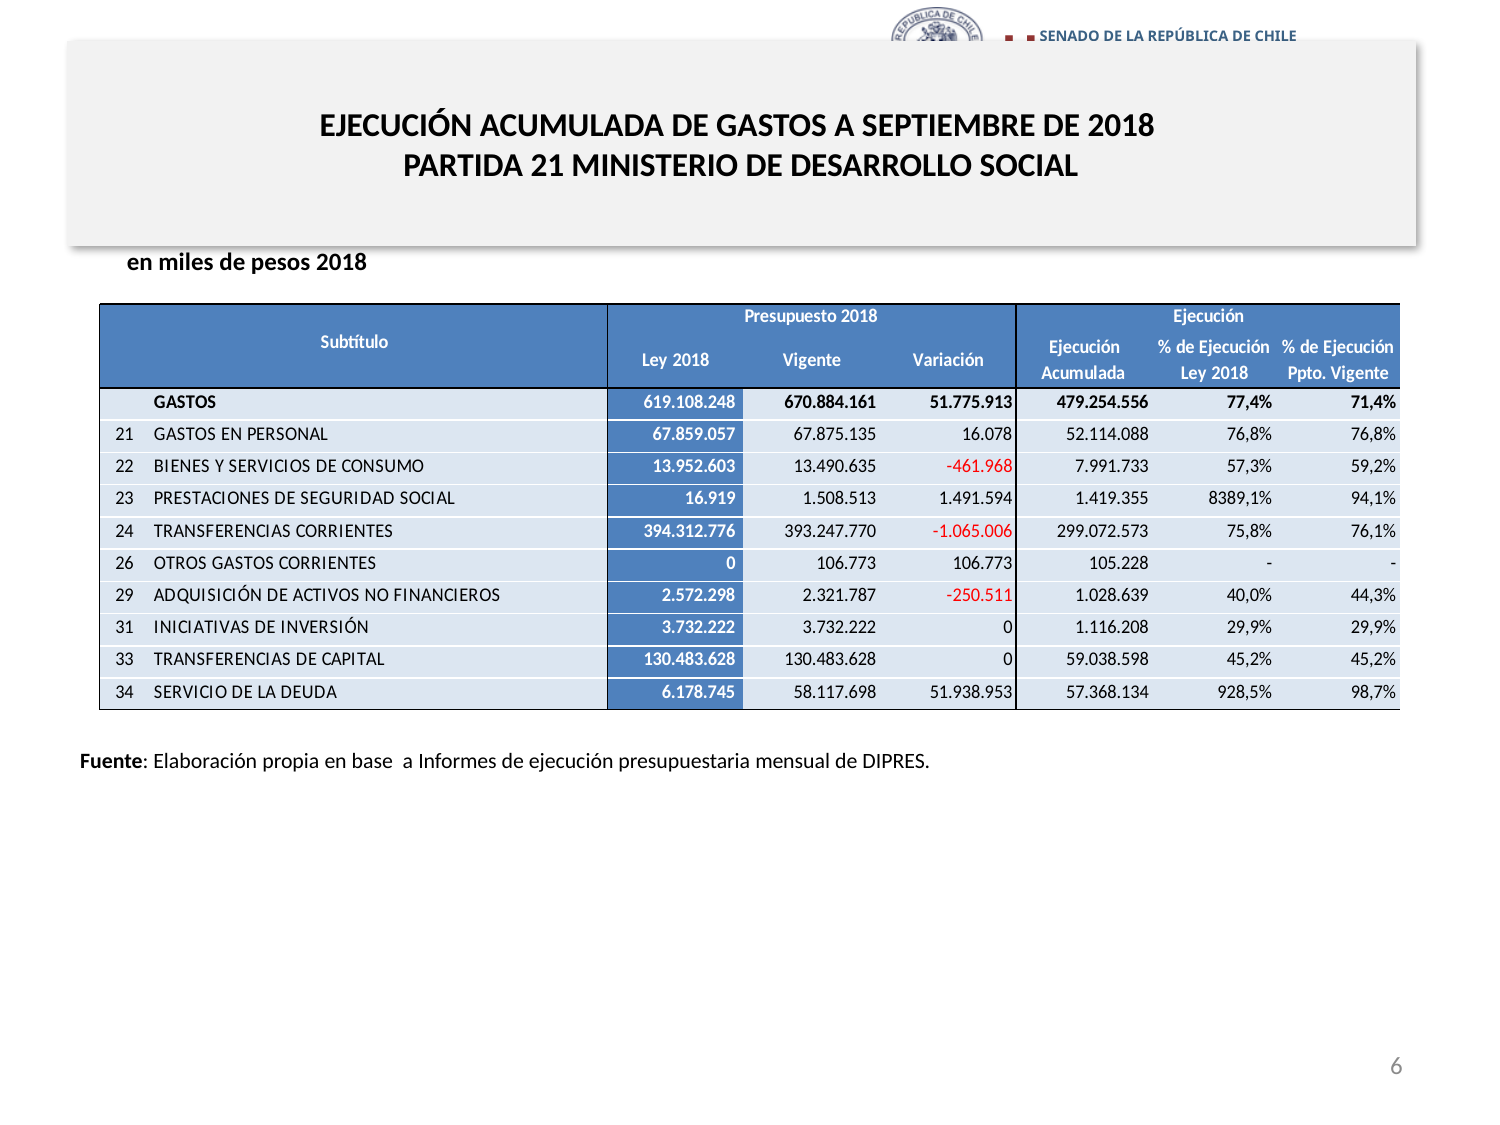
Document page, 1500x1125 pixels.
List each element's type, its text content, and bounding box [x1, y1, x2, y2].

slide_number 6 [1067, 1035, 1418, 1095]
footer Fuente: Elaboración propia en base a Informes de ejecución presupuestaria mensual de DIPRES. [65, 739, 1415, 800]
title EJECUCIÓN ACUMULADA DE GASTOS A SEPTIEMBRE DE 2018 PARTIDA 21 MINISTERIO DE DESARROLLO SOCIAL [67, 41, 1415, 246]
text_box en miles de pesos 2018 [112, 256, 1415, 275]
picture [98, 303, 1402, 712]
picture [891, 7, 985, 41]
